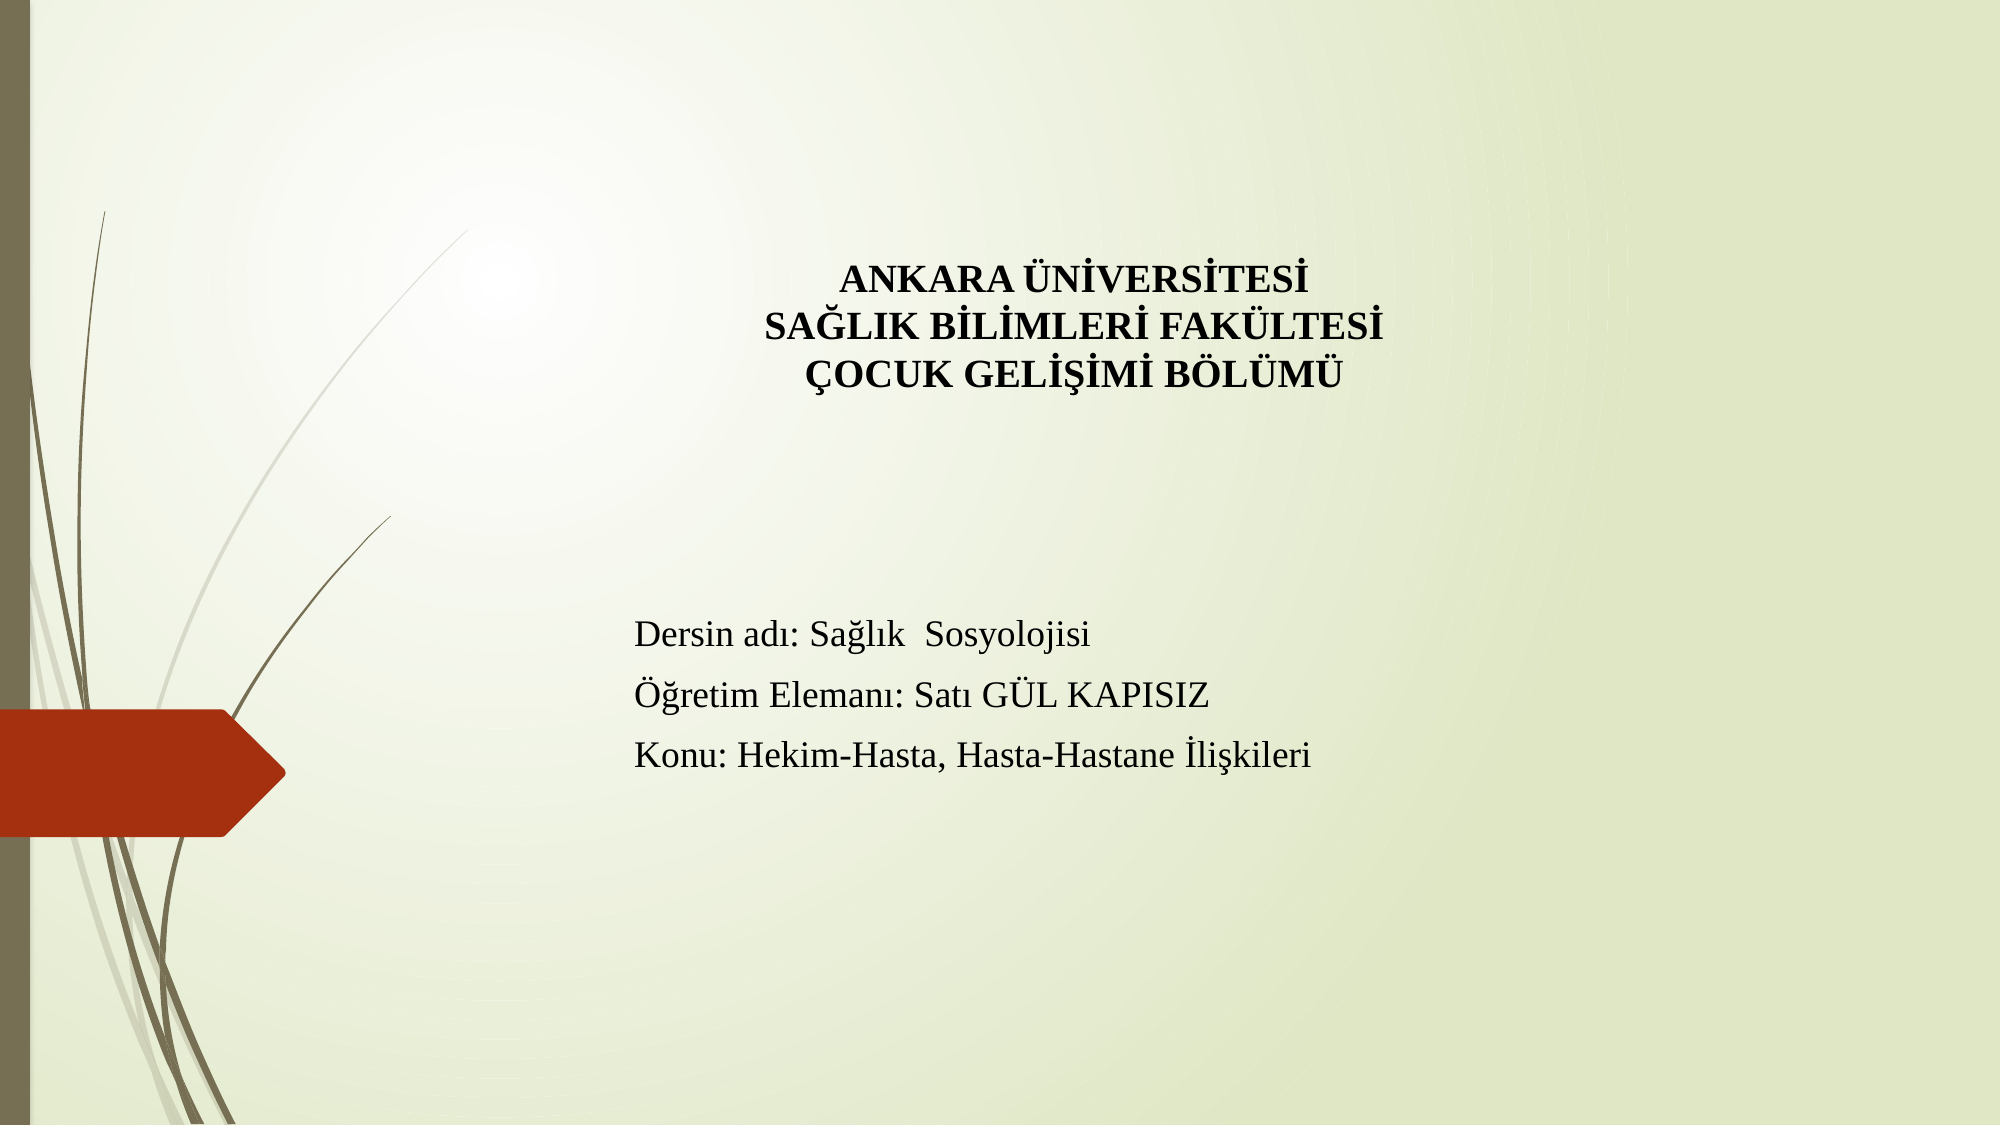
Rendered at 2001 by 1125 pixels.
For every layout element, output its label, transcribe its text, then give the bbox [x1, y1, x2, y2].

subtitle Dersin adı: Sağlık Sosyolojisi Öğretim Elemanı: Satı GÜL KAPISIZ Konu: Hekim-Hasta, Hasta-Hastane İlişkileri [619, 518, 1531, 908]
title ANKARA ÜNİVERSİTESİ SAĞLIK BİLİMLERİ FAKÜLTESİ ÇOCUK GELİŞİMİ BÖLÜMÜ [668, 243, 1481, 501]
